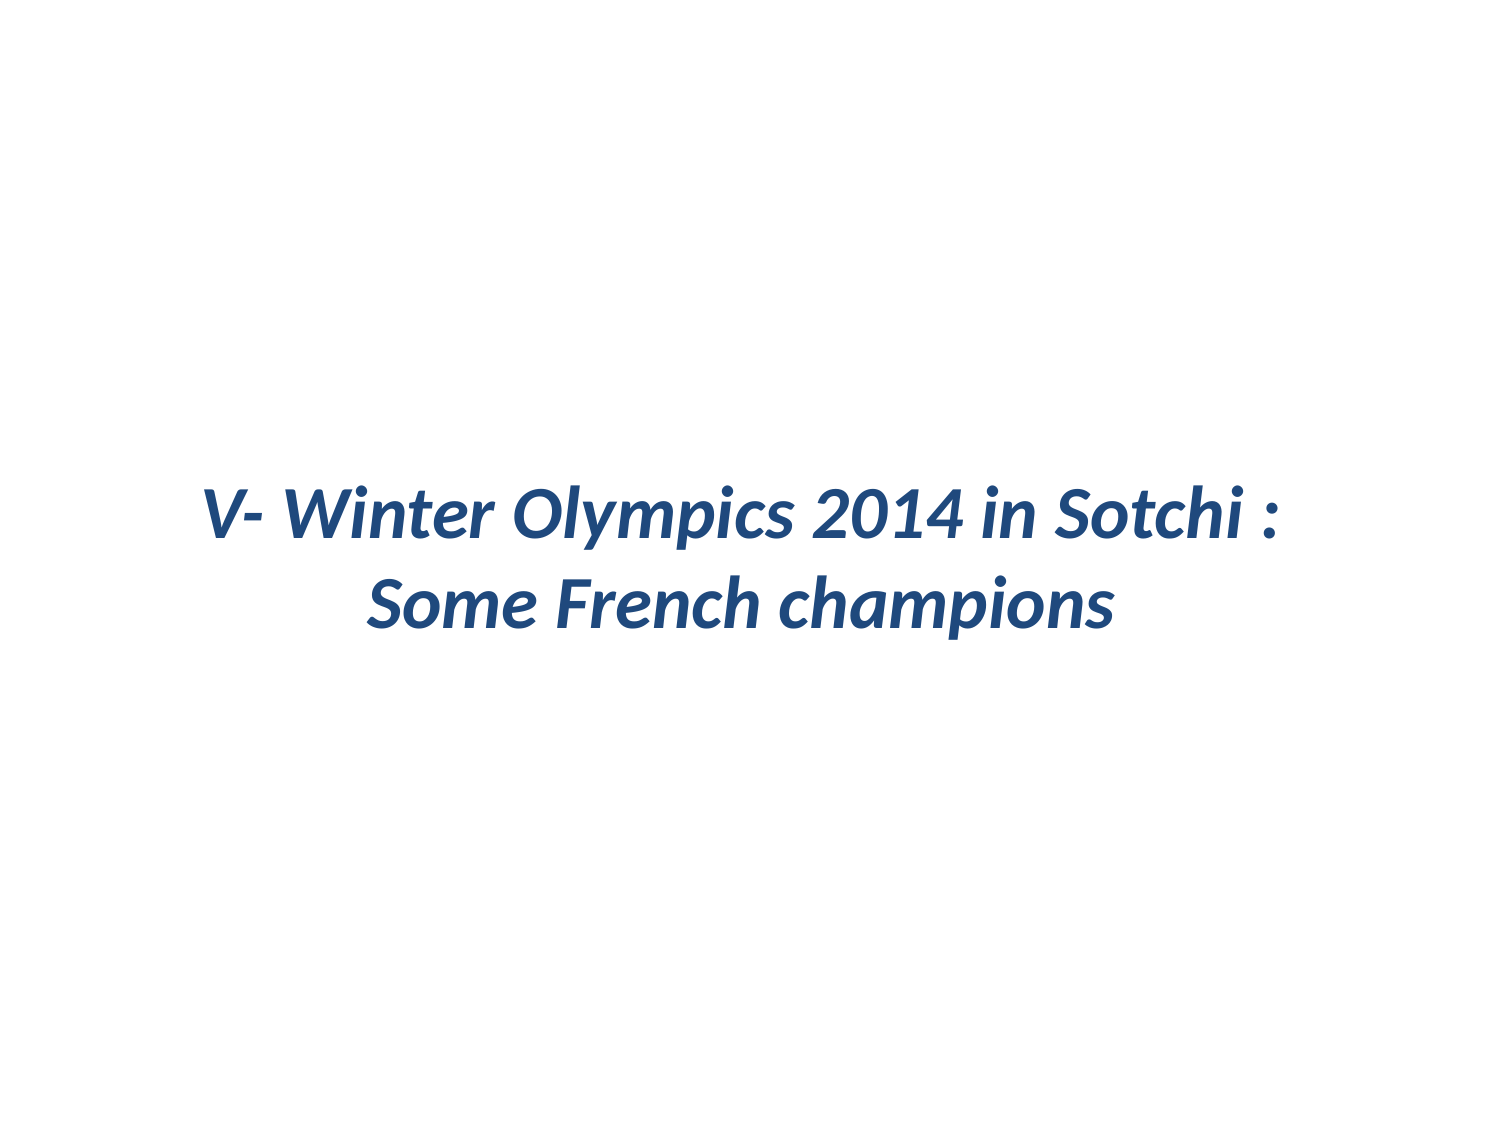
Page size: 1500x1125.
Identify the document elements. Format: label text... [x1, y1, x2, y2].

text_box V- Winter Olympics 2014 in Sotchi : Some French champions [0, 456, 1500, 651]
